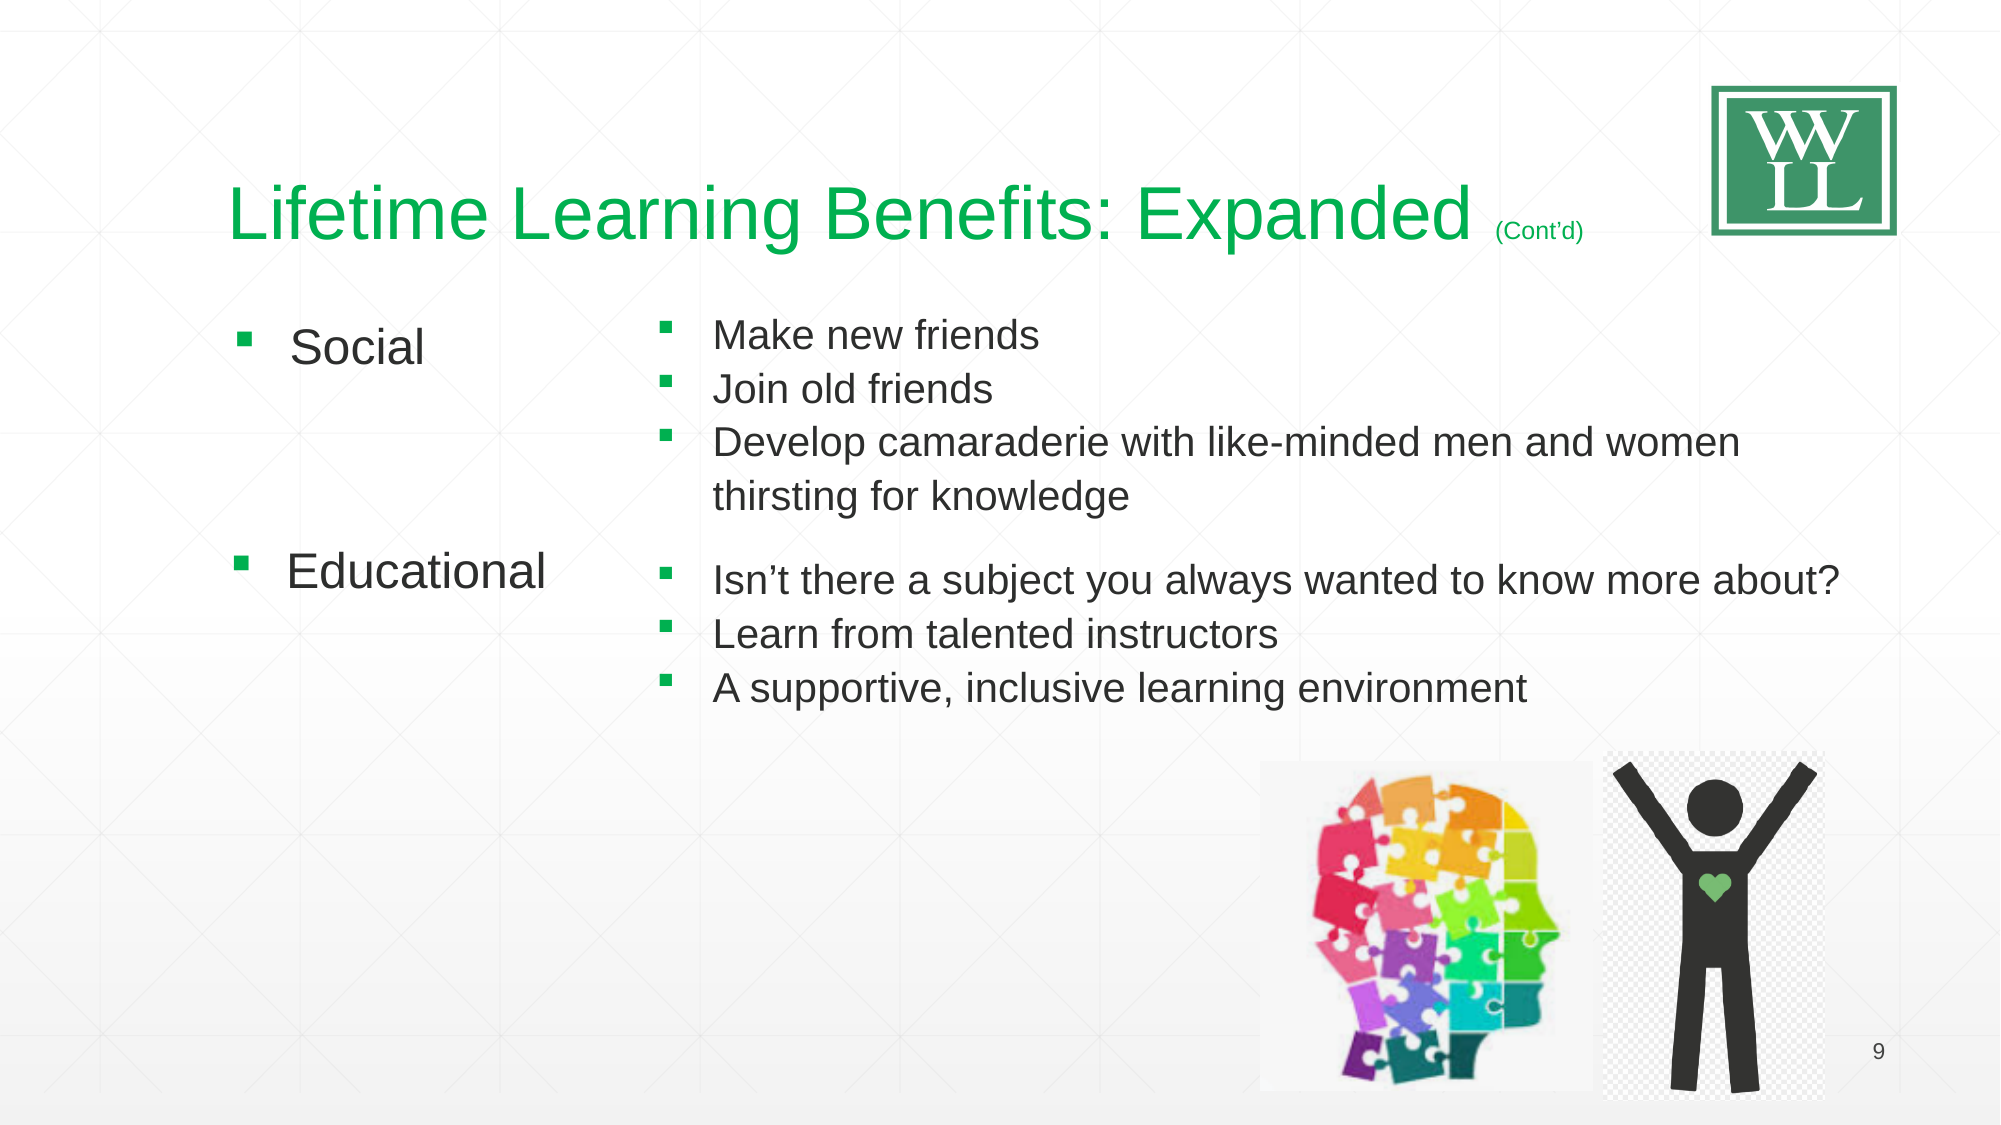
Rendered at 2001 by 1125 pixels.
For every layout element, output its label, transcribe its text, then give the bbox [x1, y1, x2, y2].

text_box Educational [214, 537, 1041, 638]
slide_number 9 [1825, 1031, 1901, 1069]
text_box Isn’t there a subject you always wanted to know more about? Learn from talented instructors A supportive, inclusive learning environment [641, 542, 1880, 748]
title Lifetime Learning Benefits: Expanded (Cont’d) [212, 75, 1788, 264]
picture [1260, 761, 1593, 1091]
picture [1603, 751, 1825, 1101]
text_box Make new friends Join old friends Develop camaraderie with like-minded men and women thirsting for knowledge [641, 296, 1822, 529]
picture [1788, 82, 1901, 239]
text_box Social [218, 313, 641, 414]
